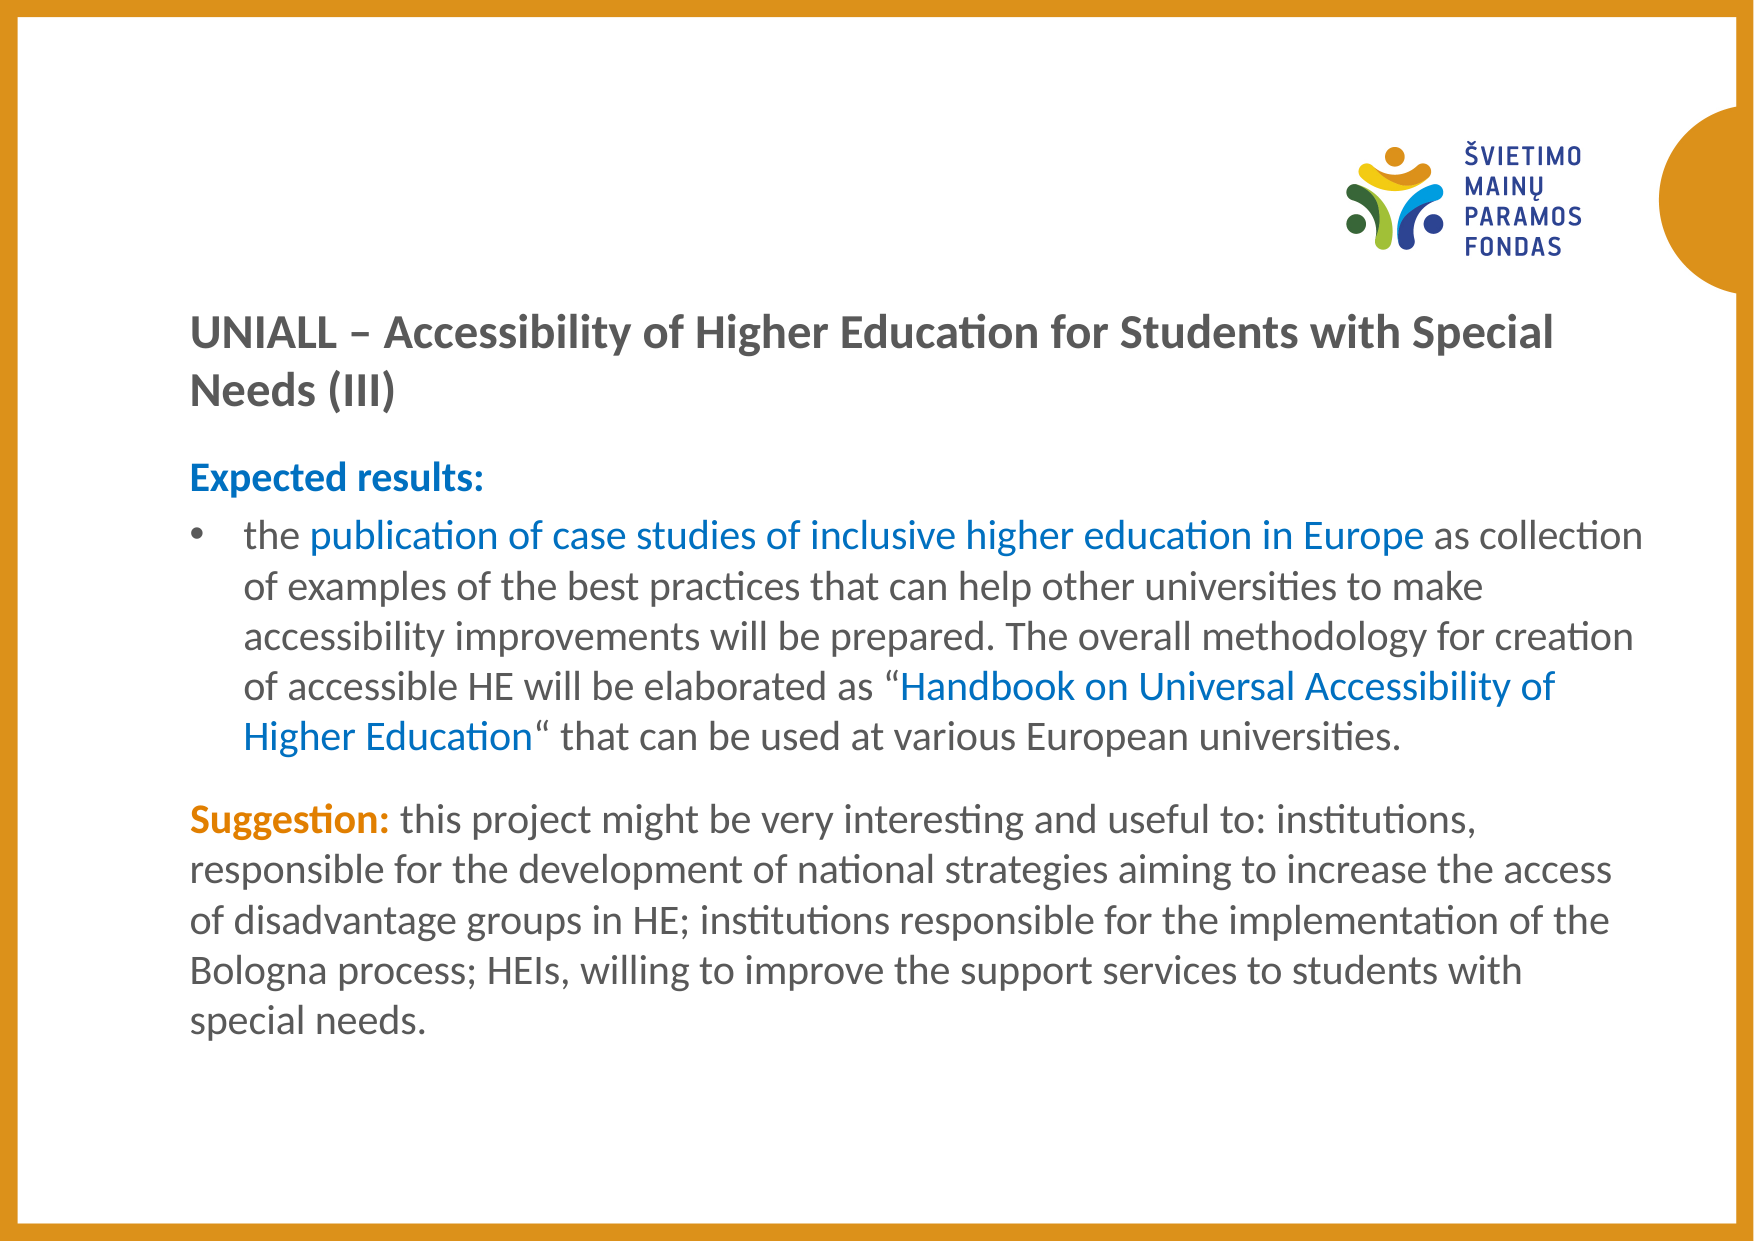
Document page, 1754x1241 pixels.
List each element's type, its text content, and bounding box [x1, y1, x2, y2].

list UNIALL – Accessibility of Higher Education for Students with Special Needs (III) Expected results: the publication of case studies of inclusive higher education in Europe as collection of examples of the best practices that can help other universities to make accessibility improvements will be prepared. The overall methodology for creation of accessible HE will be elaborated as “Handbook on Universal Accessibility of Higher Education“ that can be used at various European universities. Suggestion: this project might be very interesting and useful to: institutions, responsible for the development of national strategies aiming to increase the access of disadvantage groups in HE; institutions responsible for the implementation of the Bologna process; HEIs, willing to improve the support services to students with special needs. [172, 291, 1662, 1109]
picture [0, 0, 1754, 1241]
